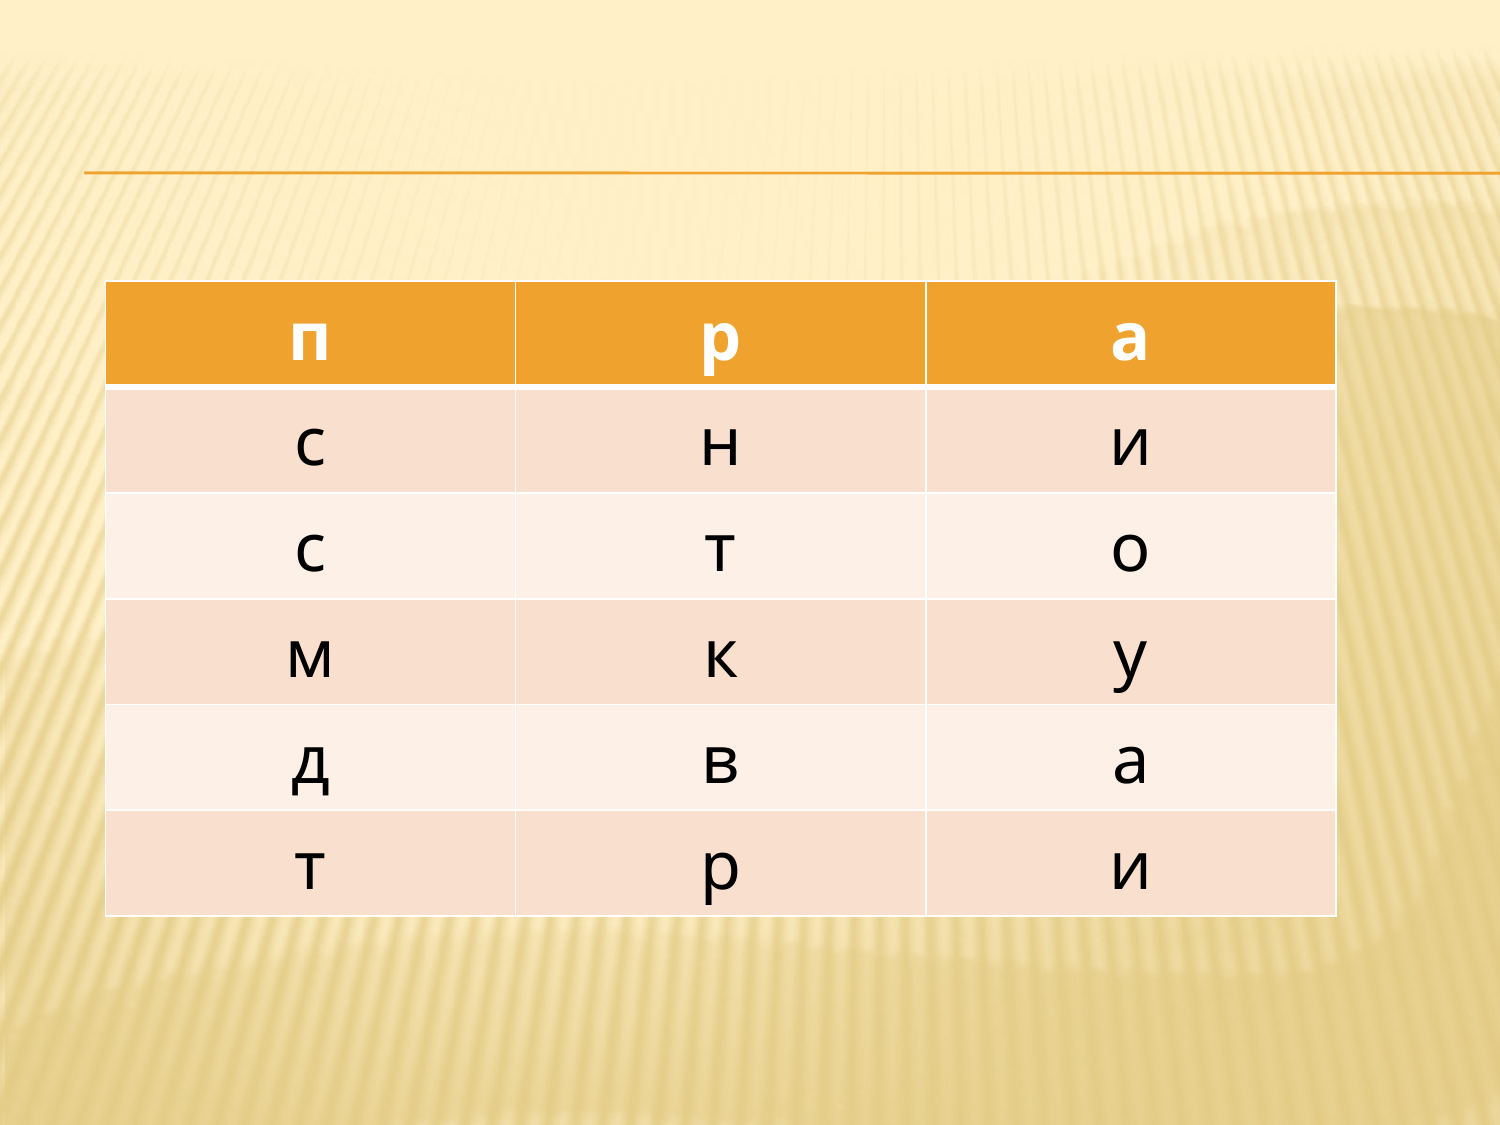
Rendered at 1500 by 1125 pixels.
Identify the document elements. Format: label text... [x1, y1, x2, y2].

table_cell к [516, 600, 925, 704]
table_cell а [927, 705, 1335, 809]
table_cell м [106, 600, 515, 704]
table_header п [106, 282, 515, 384]
table_cell р [516, 811, 925, 915]
table_cell у [927, 600, 1335, 704]
table_cell и [927, 811, 1335, 915]
table_header р [516, 282, 925, 384]
table_cell н [516, 390, 925, 492]
table_cell с [106, 390, 515, 492]
table_cell о [927, 494, 1335, 598]
table_cell с [106, 494, 515, 598]
table_cell т [516, 494, 925, 598]
table_cell и [927, 390, 1335, 492]
table_cell в [516, 705, 925, 809]
table_cell д [106, 705, 515, 809]
table_header а [927, 282, 1335, 384]
table_cell т [106, 811, 515, 915]
